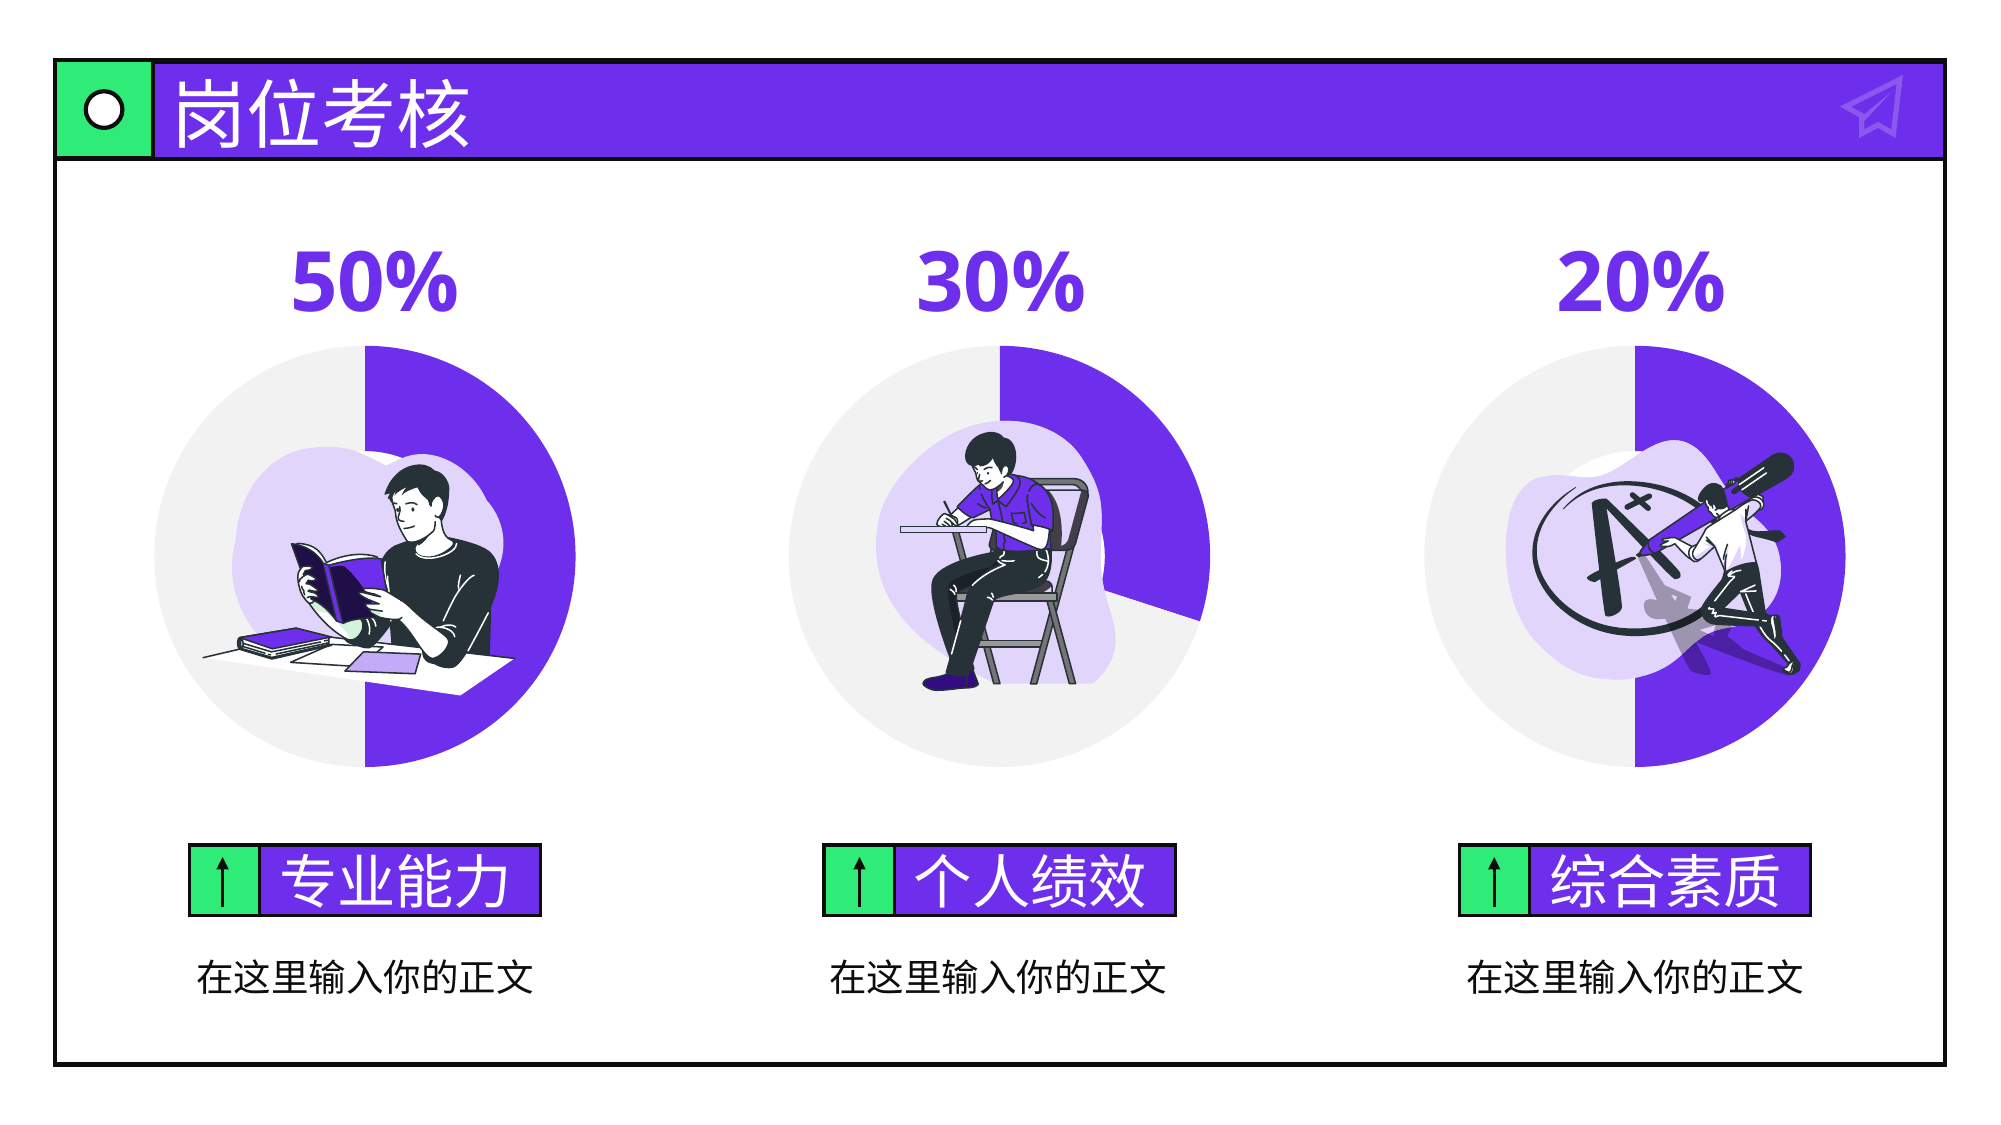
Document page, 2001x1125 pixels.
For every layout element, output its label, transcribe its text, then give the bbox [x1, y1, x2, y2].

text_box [876, 420, 1116, 691]
text_box 在这里输入你的正文 [766, 969, 1229, 996]
text_box 在这里输入你的正文 [133, 969, 597, 996]
text_box 在这里输入你的正文 [1403, 969, 1867, 996]
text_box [203, 432, 515, 696]
title 岗位考核 [156, 59, 931, 155]
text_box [1505, 440, 1800, 680]
chart [1387, 143, 1883, 969]
chart [117, 143, 613, 969]
chart [752, 143, 1248, 969]
